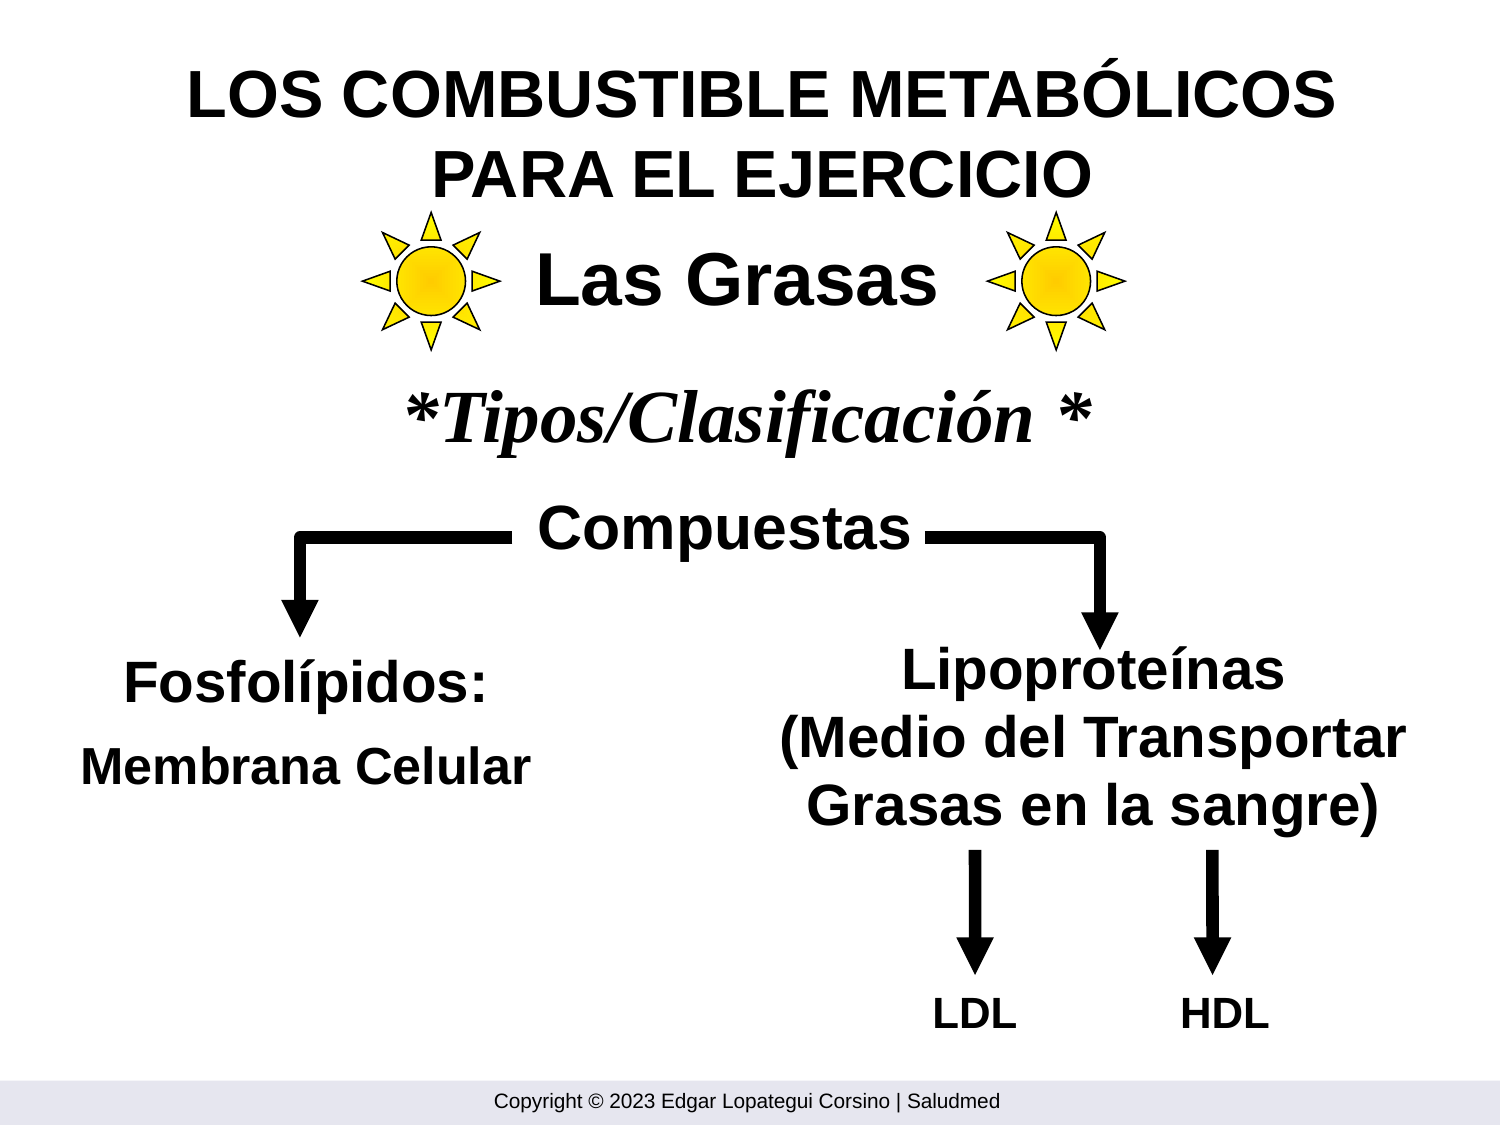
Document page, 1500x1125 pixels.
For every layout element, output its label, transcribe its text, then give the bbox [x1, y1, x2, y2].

text_box [1046, 322, 1067, 350]
text_box Las Grasas [249, 237, 1225, 313]
text_box [382, 303, 410, 330]
text_box [987, 271, 1016, 292]
text_box *Tipos/Clasificación * [350, 374, 1125, 450]
text_box [382, 232, 410, 260]
text_box [362, 271, 391, 292]
text_box Membrana Celular [37, 737, 575, 800]
text_box HDL [1062, 987, 1388, 1050]
text_box [968, 849, 982, 976]
text_box [1206, 849, 1219, 976]
text_box [924, 537, 1107, 651]
text_box Lipoproteínas (Medio del Transportar Grasas en la sangre) [737, 637, 1450, 813]
text_box [396, 246, 466, 316]
text_box [453, 232, 480, 260]
text_box [421, 212, 442, 241]
text_box Compuestas [375, 499, 1075, 575]
text_box [293, 537, 513, 638]
text_box [1007, 232, 1035, 260]
text_box Fosfolípidos: [99, 650, 513, 688]
text_box LDL [812, 987, 1062, 1050]
text_box [1097, 271, 1125, 292]
text_box [1078, 232, 1105, 260]
text_box [1021, 246, 1091, 316]
text_box [453, 303, 480, 330]
text_box [1007, 303, 1035, 330]
text_box [421, 322, 442, 350]
text_box [1046, 212, 1067, 241]
text_box LOS COMBUSTIBLE METABÓLICOS PARA EL EJERCICIO [137, 62, 1388, 200]
text_box [1078, 303, 1105, 330]
text_box [472, 271, 500, 292]
